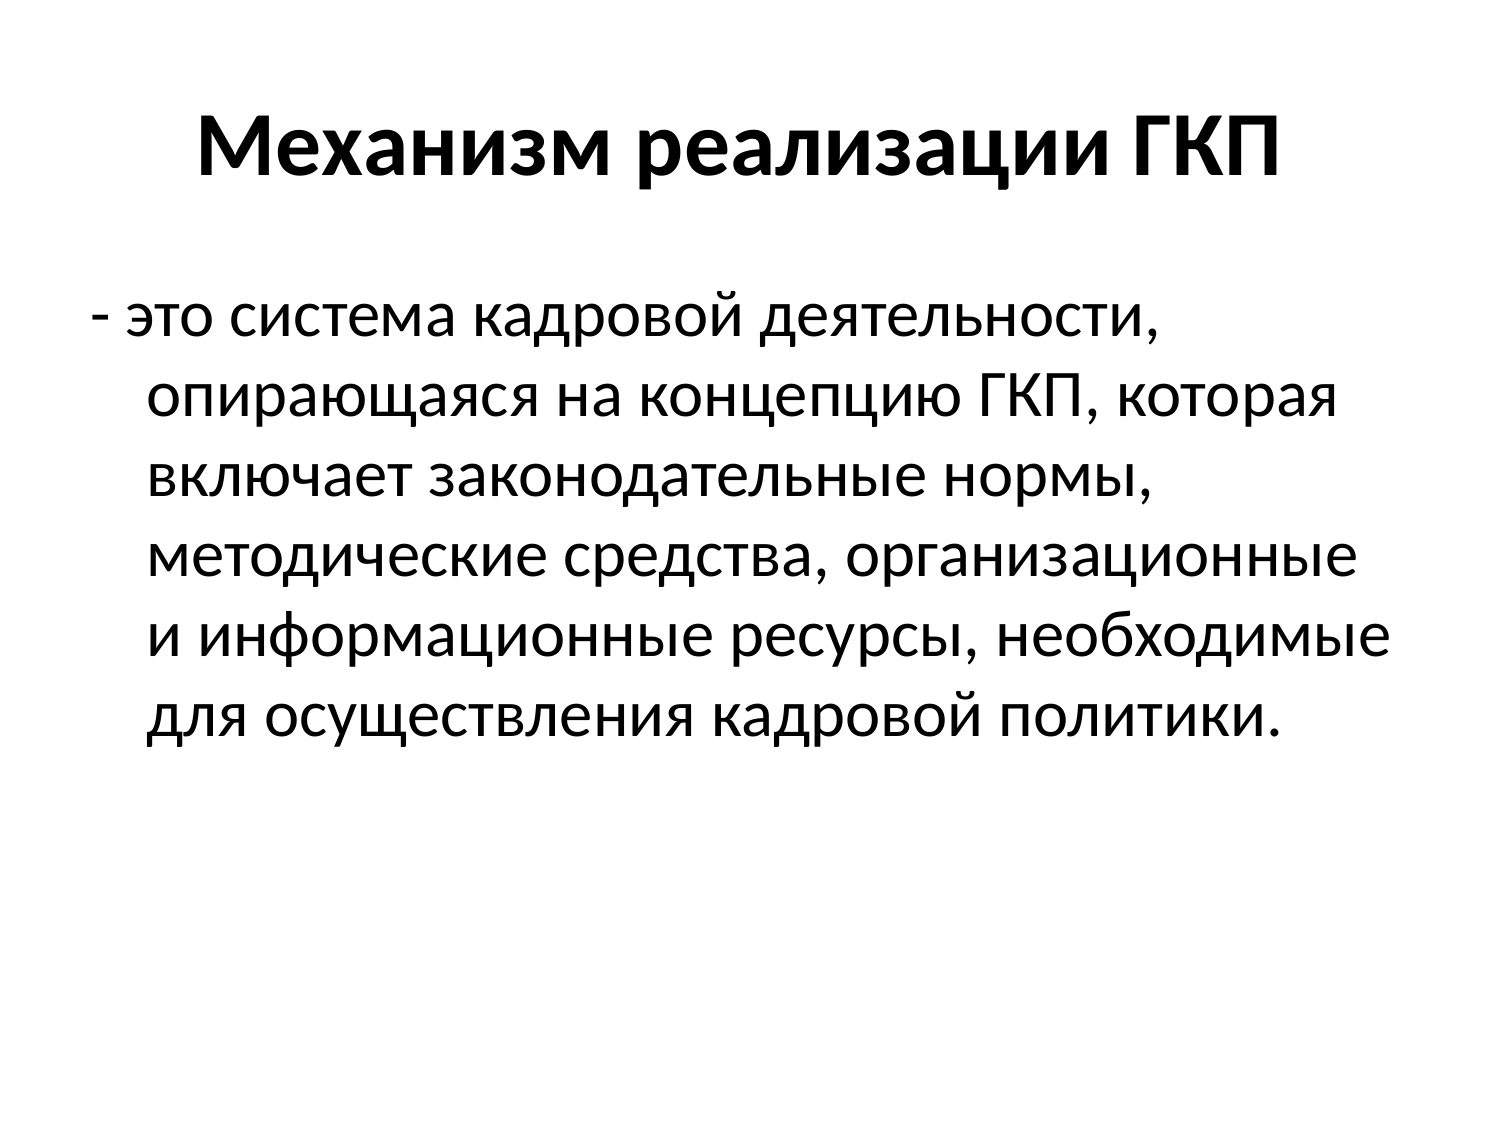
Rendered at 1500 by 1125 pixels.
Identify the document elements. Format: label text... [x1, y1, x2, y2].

list - это система кадровой деятельности, опирающаяся на концепцию ГКП, которая включает законодательные нормы, методические средства, организационные и информационные ресурсы, необходимые для осуществления кадровой политики. [75, 262, 1425, 1005]
title Механизм реализации ГКП [75, 45, 1425, 233]
